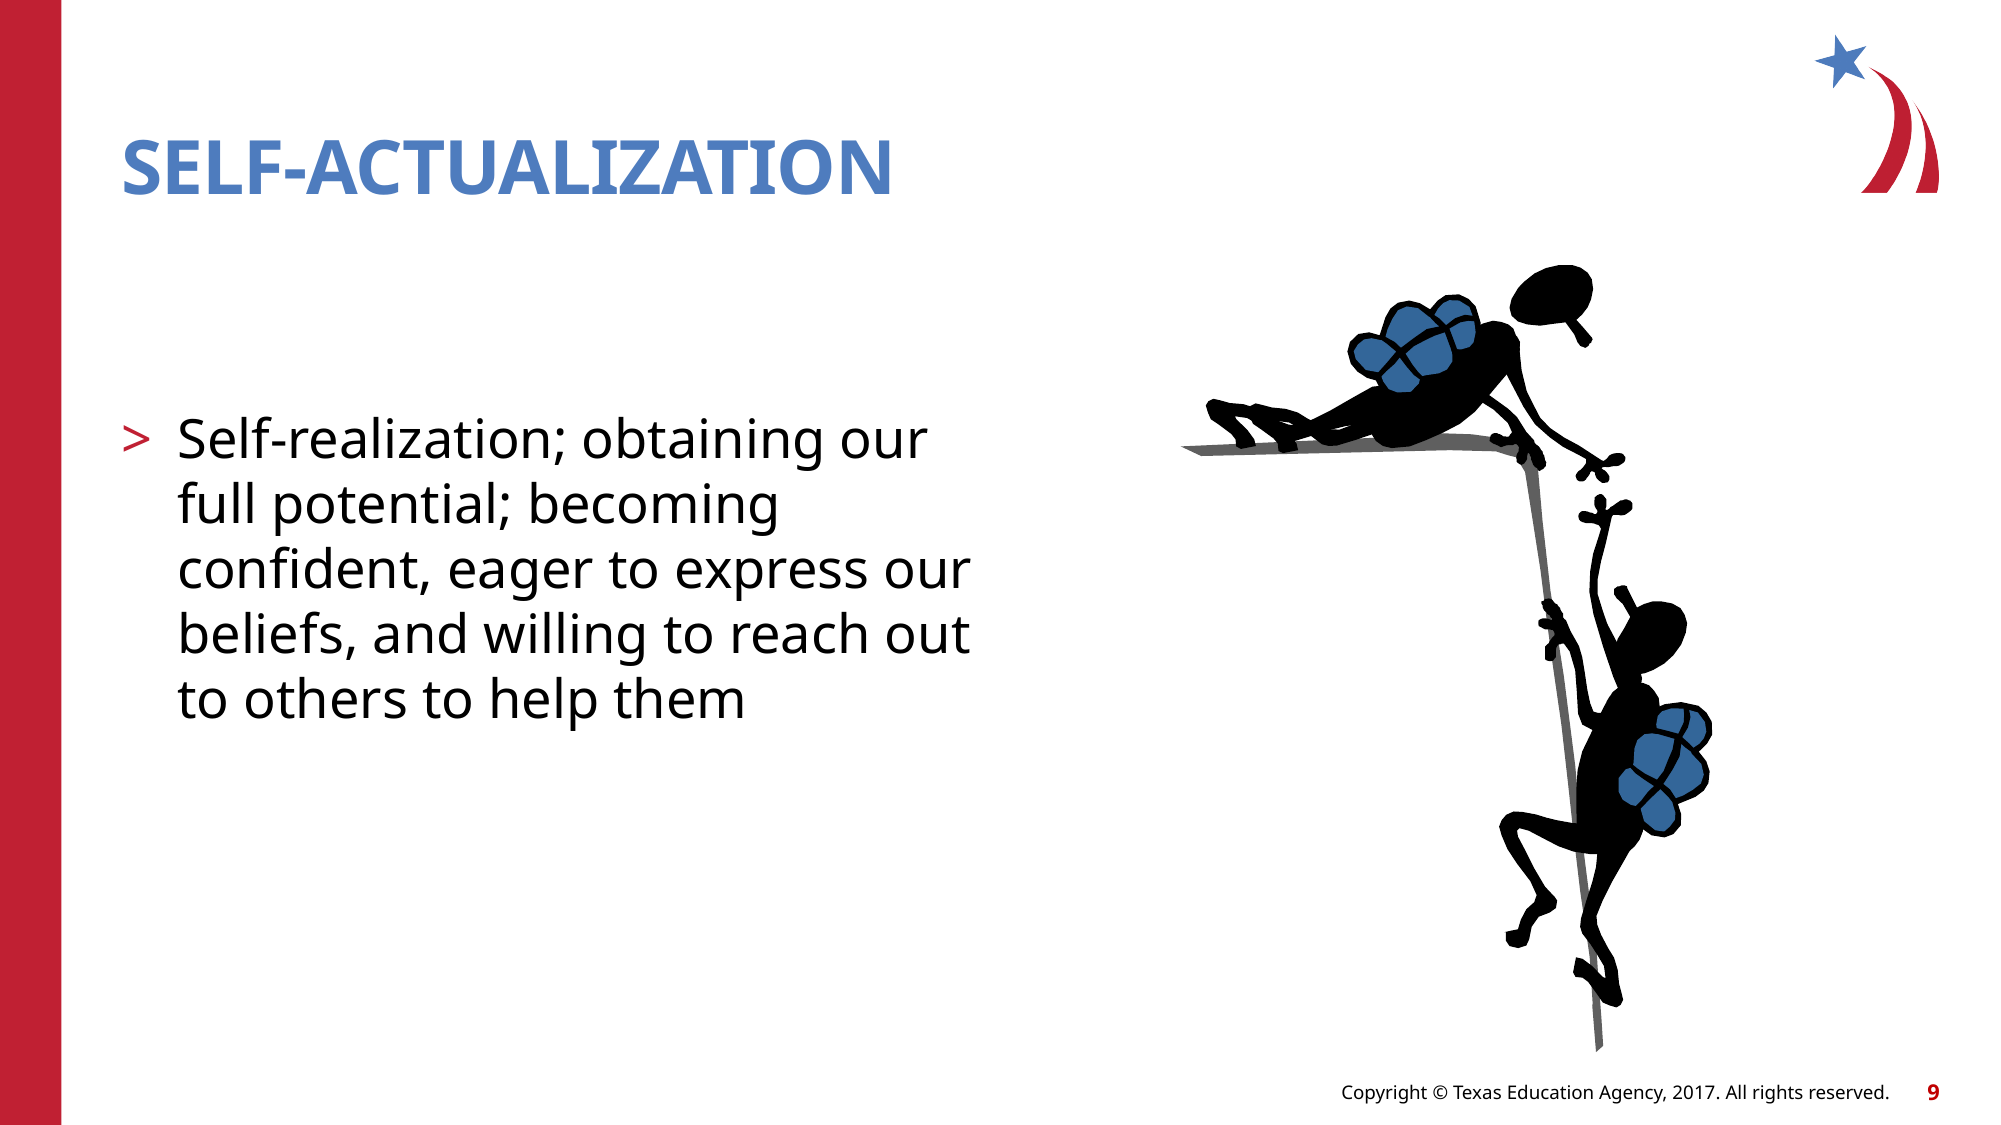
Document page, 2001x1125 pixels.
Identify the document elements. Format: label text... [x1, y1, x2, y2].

title SELF-ACTUALIZATION [121, 66, 1772, 211]
picture [1180, 265, 1713, 1053]
picture [1814, 34, 1939, 193]
list Self-realization; obtaining our full potential; becoming confident, eager to express our beliefs, and willing to reach out to others to help them [121, 233, 1000, 1010]
